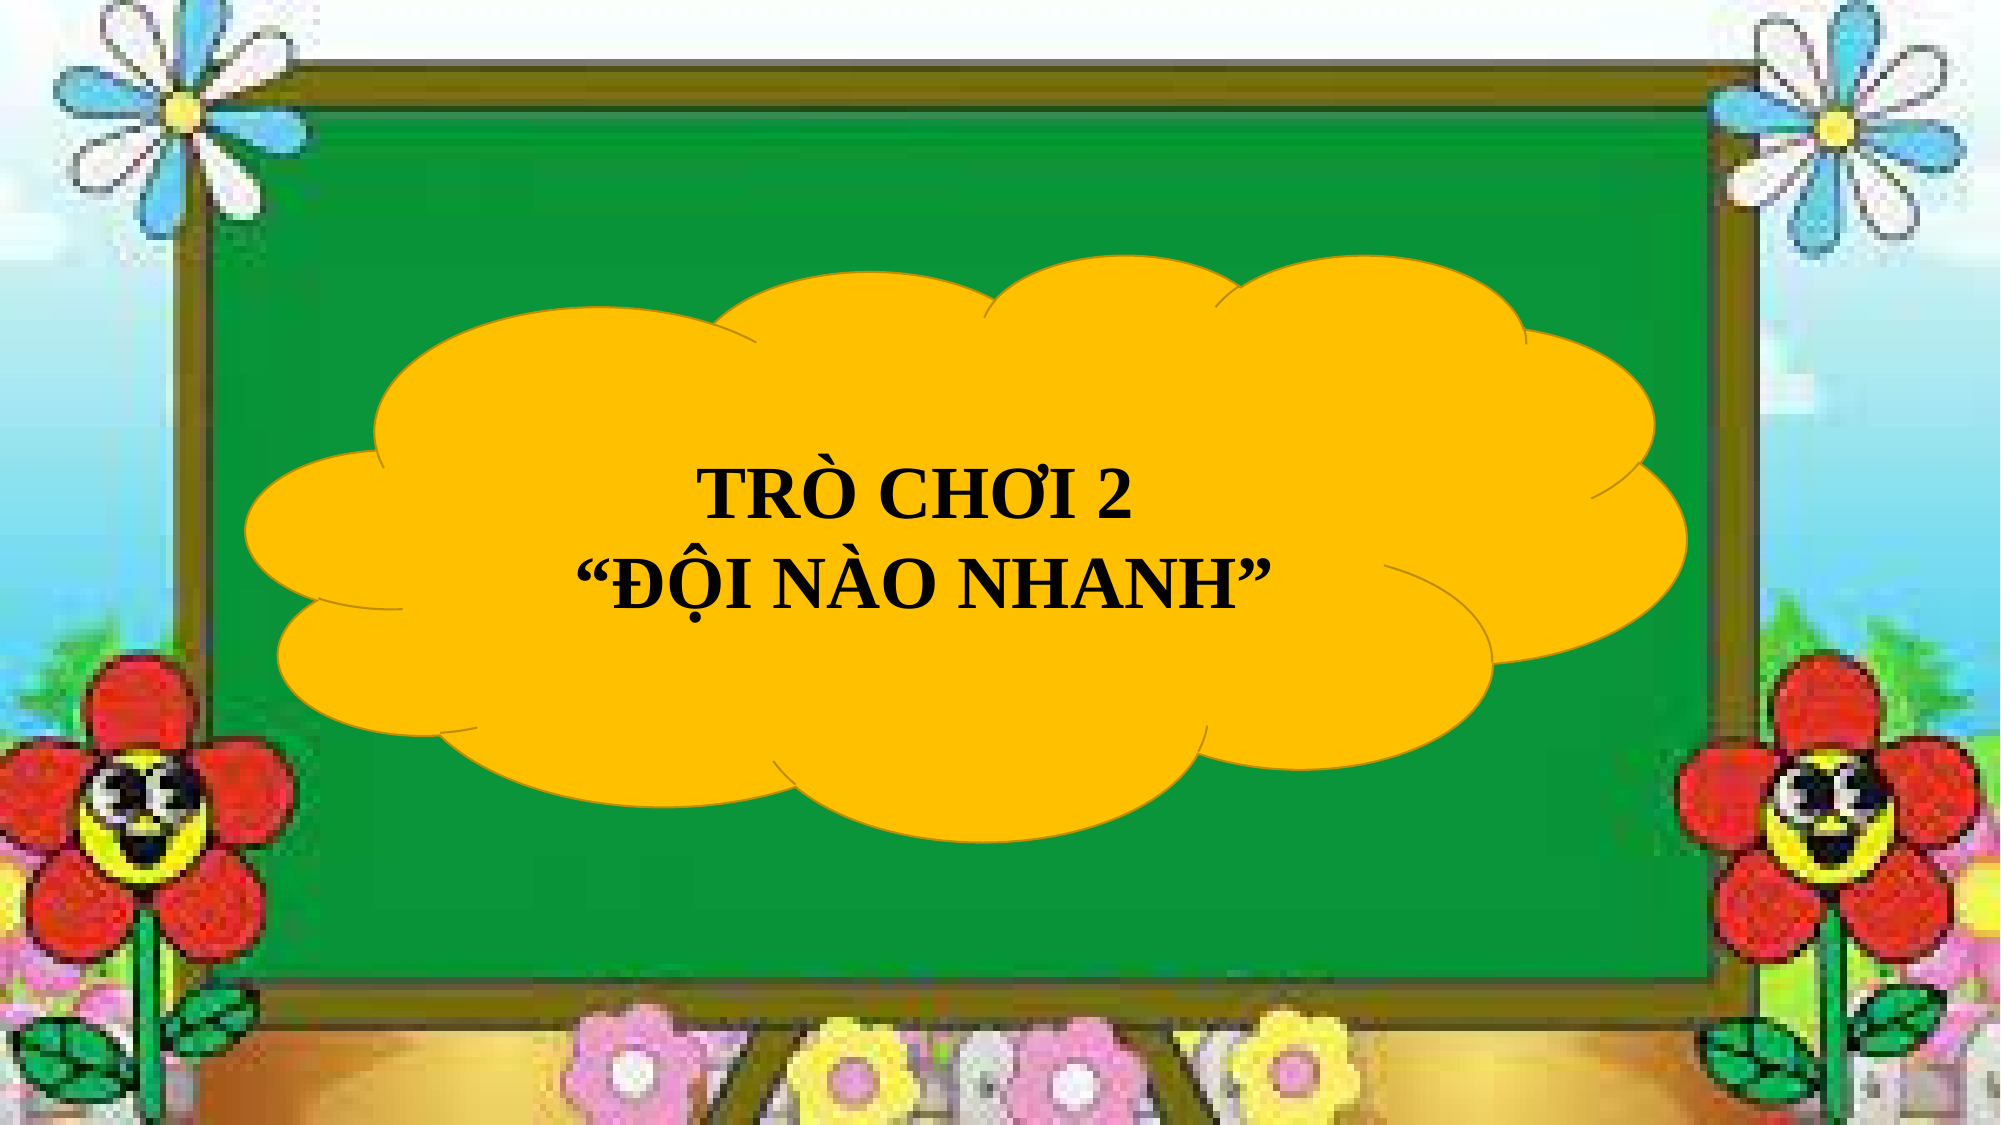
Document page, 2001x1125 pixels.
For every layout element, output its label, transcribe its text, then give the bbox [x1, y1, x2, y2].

text_box TRÒ CHƠI 2 “ĐỘI NÀO NHANH” [244, 254, 1689, 844]
picture [0, 0, 2001, 1125]
